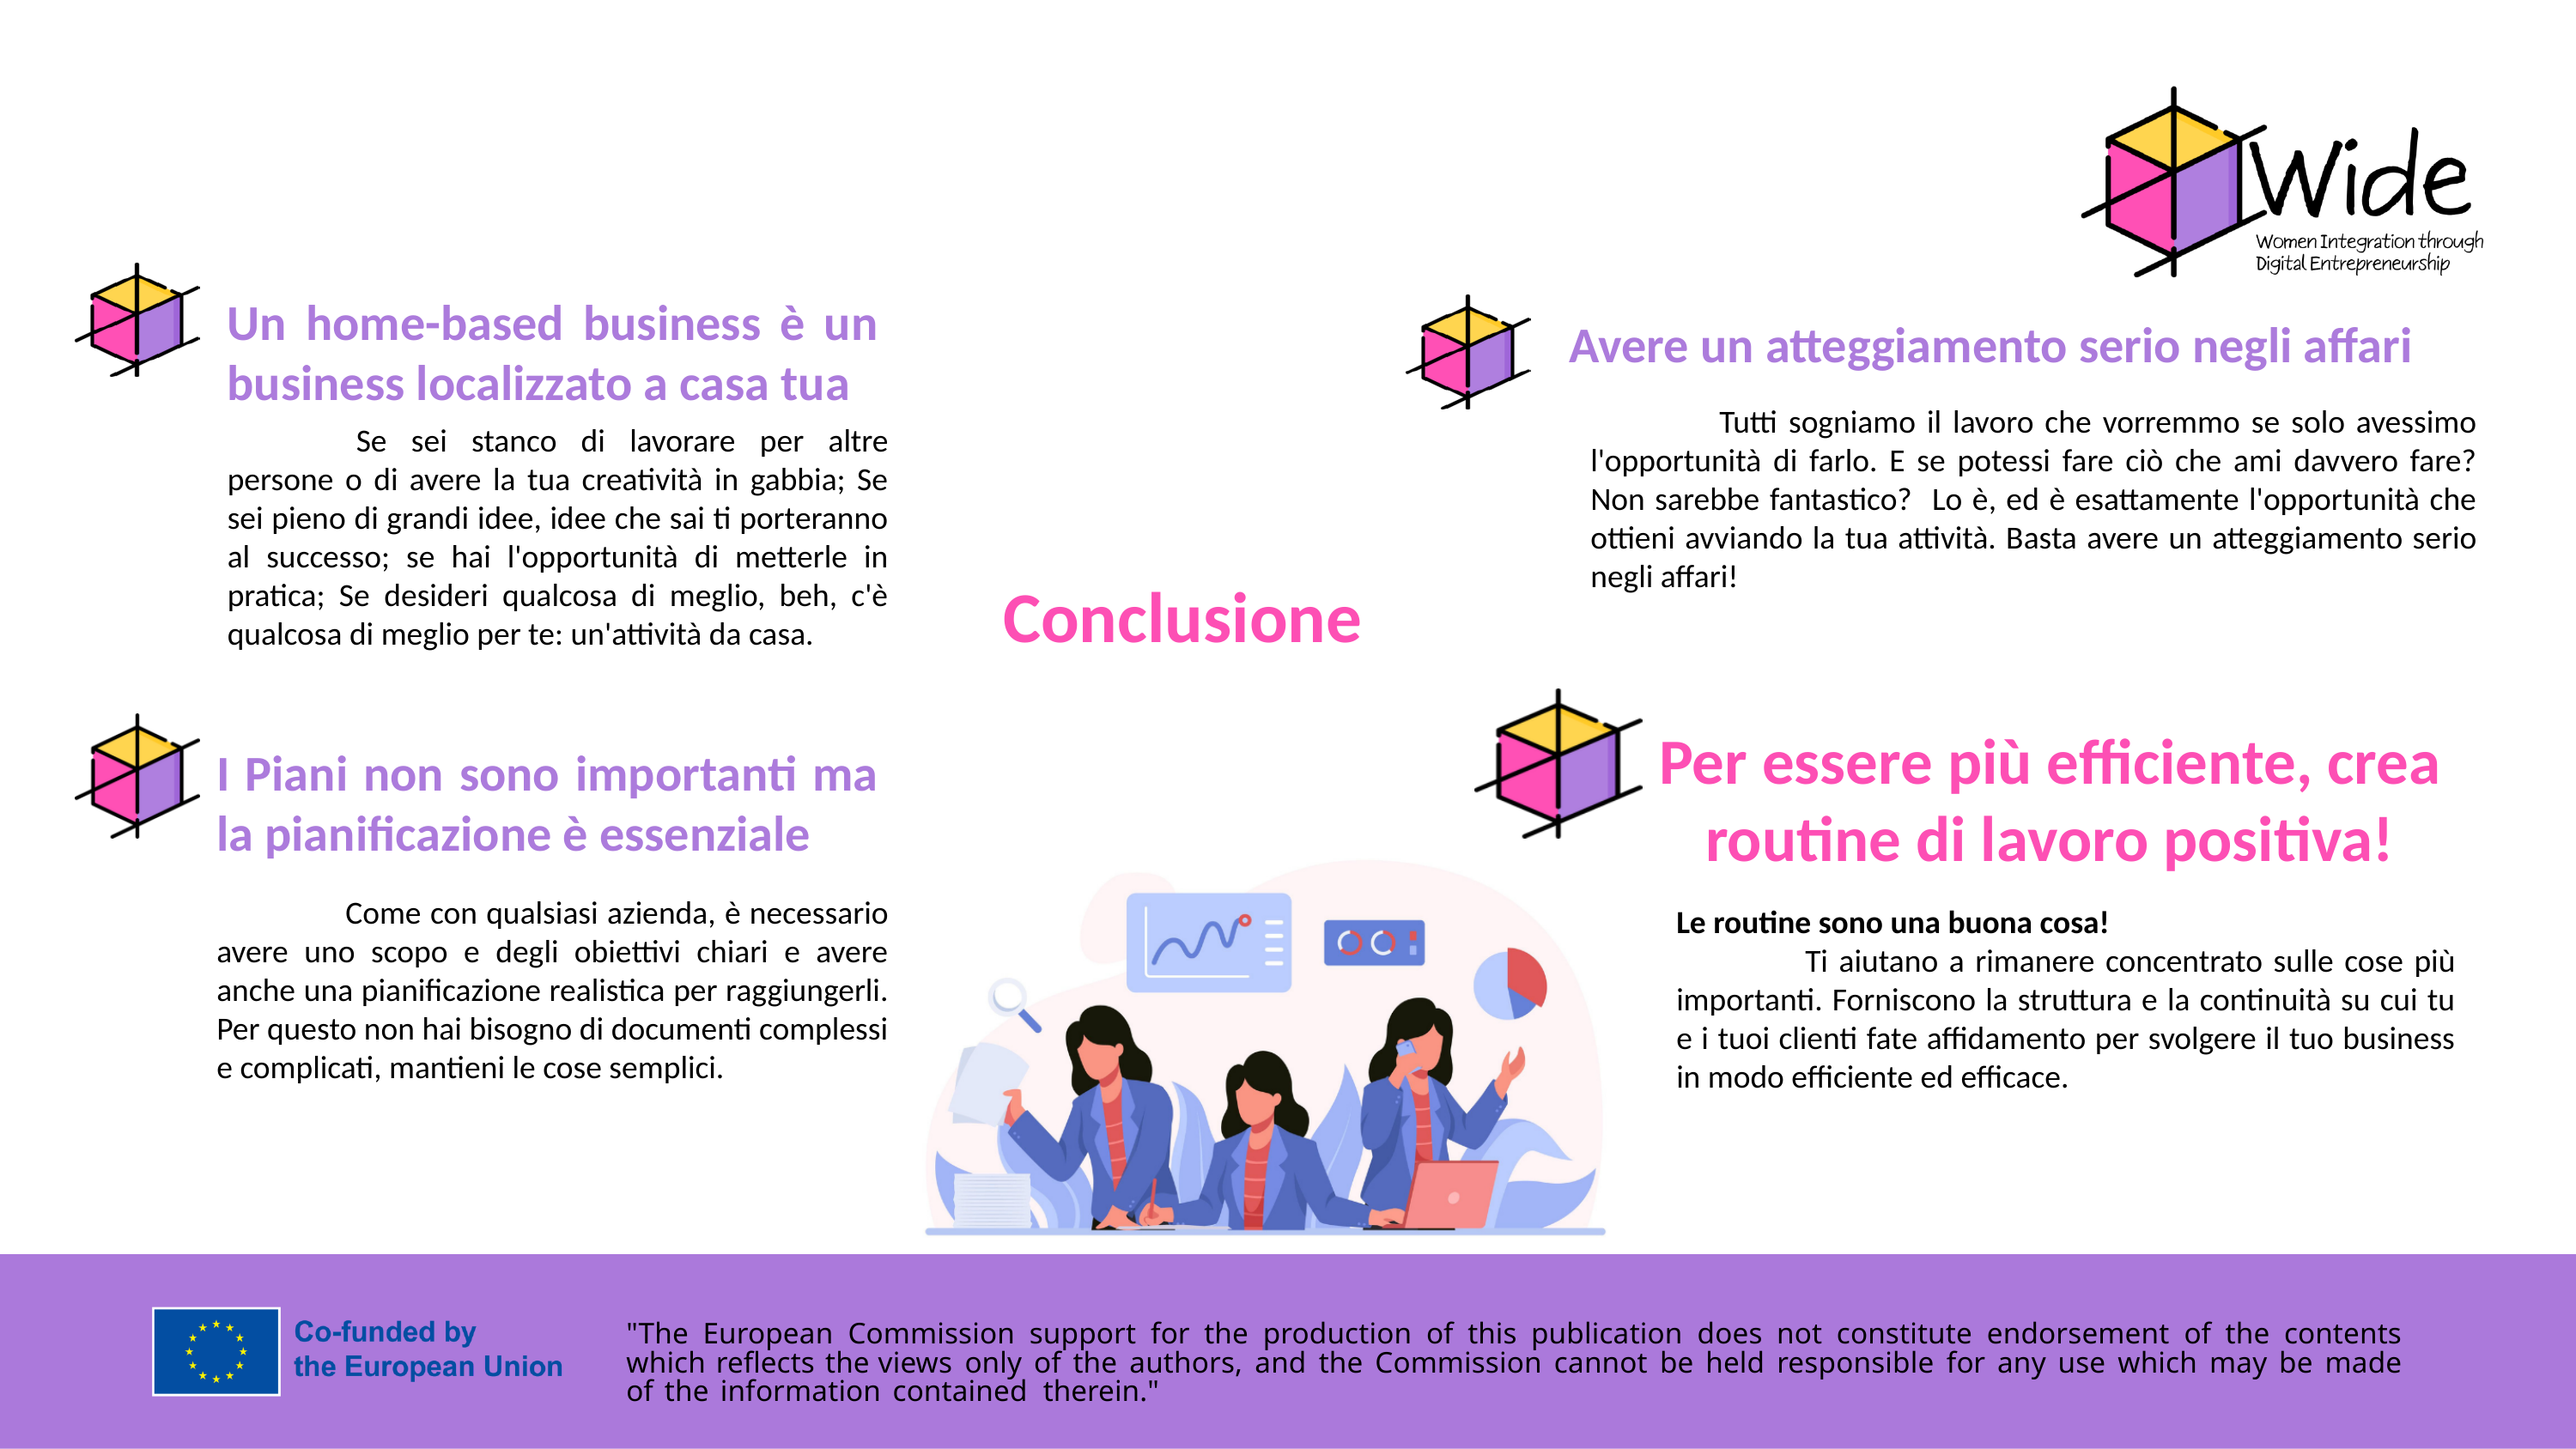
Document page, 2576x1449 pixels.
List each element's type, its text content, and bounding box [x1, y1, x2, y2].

text_box Conclusione [990, 565, 1409, 664]
text_box I Piani non sono importanti ma la pianificazione è essenziale [204, 735, 891, 868]
text_box Un home-based business è un business localizzato a casa tua [214, 284, 891, 413]
picture [858, 688, 1643, 1243]
picture [149, 1304, 593, 1399]
text_box Come con qualsiasi azienda, è necessario avere uno scopo e degli obiettivi chiari e avere anche una pianificazione realistica per raggiungerli. Per questo non hai bisogno di documenti complessi e complicati, mantieni le cose semplici. [204, 885, 858, 1091]
text_box Avere un atteggiamento serio negli affari [1531, 306, 2469, 379]
picture [75, 713, 200, 839]
picture [75, 263, 200, 378]
text_box Se sei stanco di lavorare per altre persone o di avere la tua creatività in gabbia; Se sei pieno di grandi idee, idee che sai ti porteranno al successo; se hai l'opportunità di metterle in pratica; Se desideri qualcosa di meglio, beh, c'è qualcosa di meglio per te: un'attività da casa. [214, 413, 902, 658]
text_box Tutti sogniamo il lavoro che vorremmo se solo avessimo l'opportunità di farlo. E se potessi fare ciò che ami davvero fare? Non sarebbe fantastico? Lo è, ed è esattamente l'opportunità che ottieni avviando la tua attività. Basta avere un atteggiamento serio negli affari! [1577, 395, 2490, 601]
text_box Per essere più efficiente, crea routine di lavoro positiva! [1640, 713, 2490, 881]
picture [1406, 294, 1531, 409]
text_box Le routine sono una buona cosa! Ti aiutano a rimanere concentrato sulle cose più importanti. Forniscono la struttura e la continuità su cui tu e i tuoi clienti fate affidamento per svolgere il tuo business in modo efficiente ed efficace. [1663, 894, 2469, 1101]
picture [2017, 27, 2552, 336]
